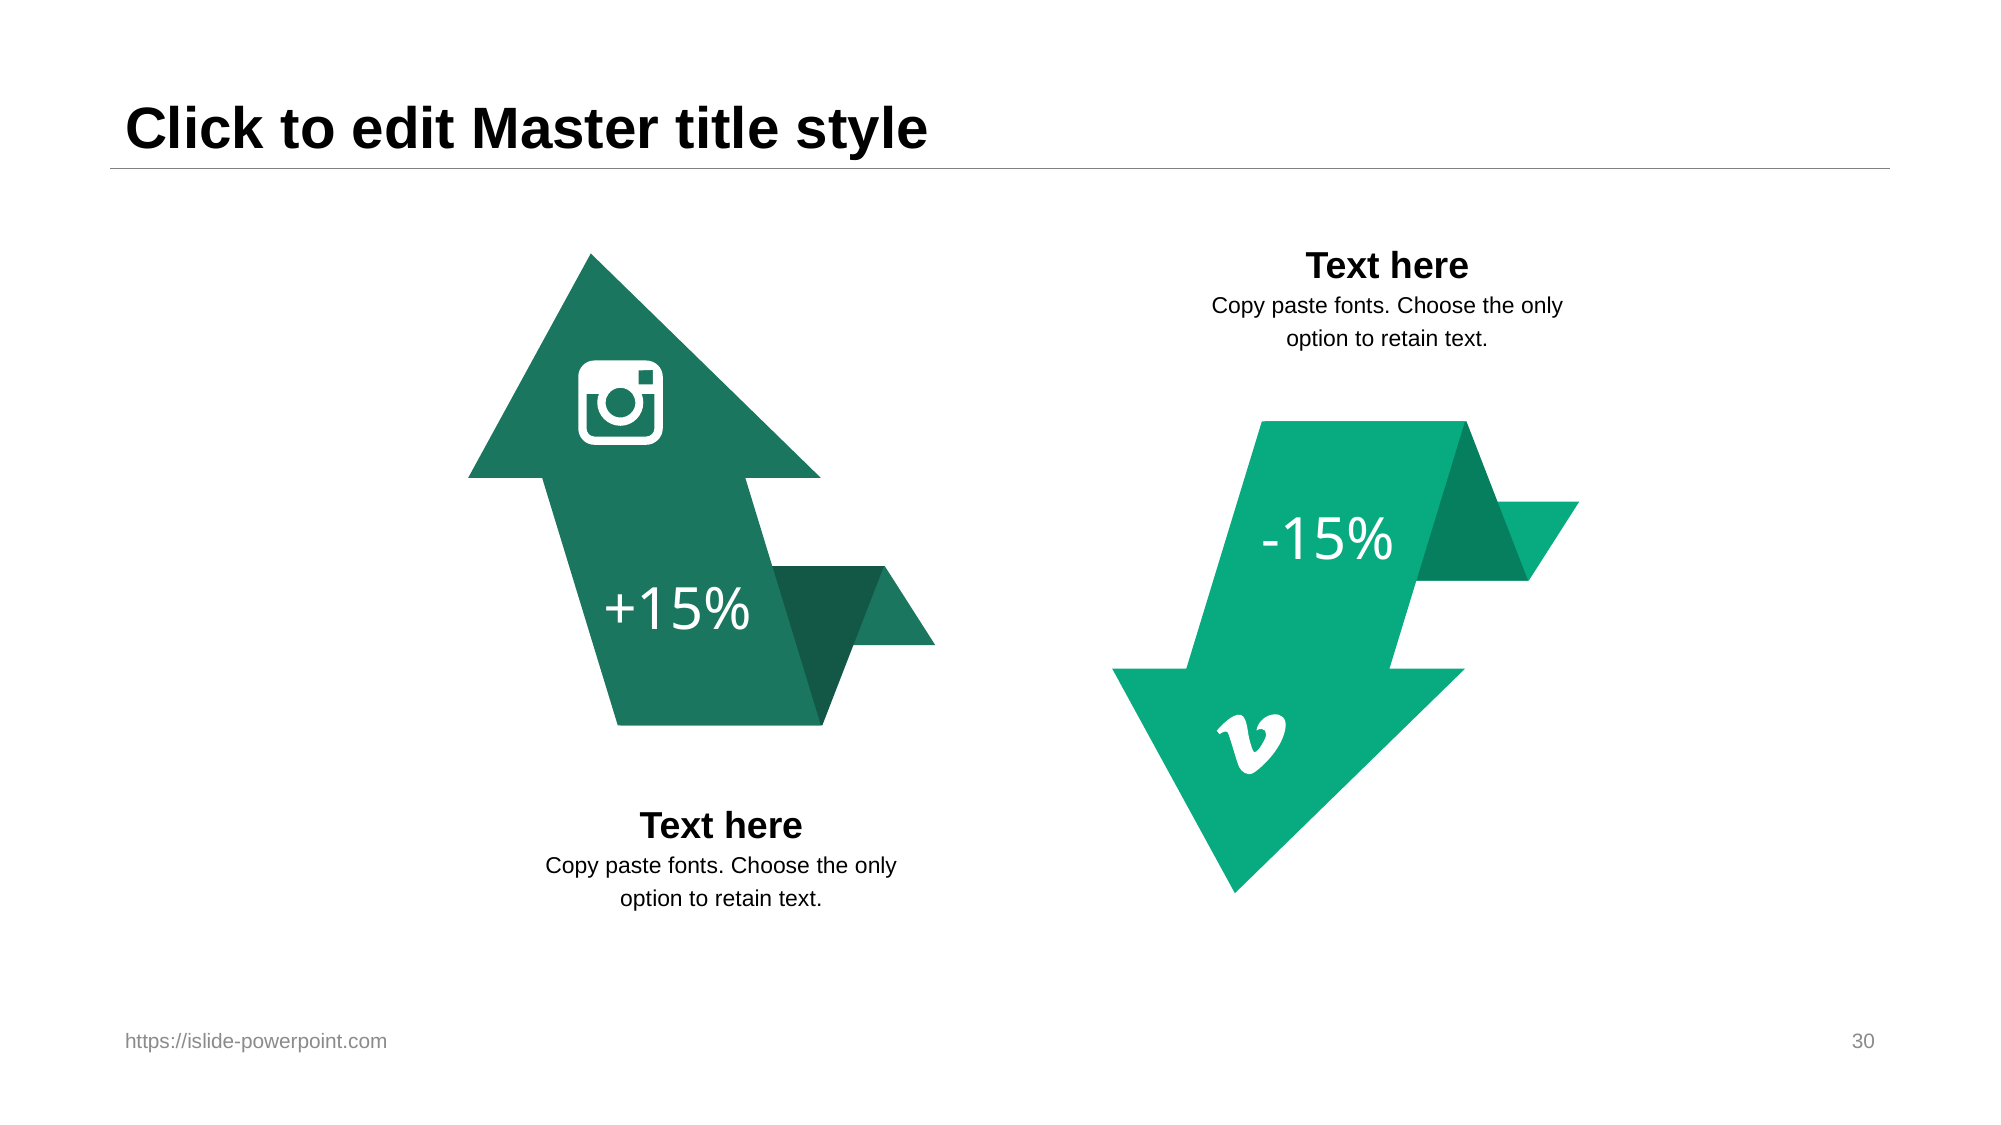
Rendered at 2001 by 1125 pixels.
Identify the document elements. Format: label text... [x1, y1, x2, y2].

title Click to edit Master title style [109, 0, 1890, 169]
slide_number 30 [1412, 1023, 1890, 1058]
footer https://islide-powerpoint.com [109, 1023, 790, 1058]
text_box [468, 233, 1589, 941]
